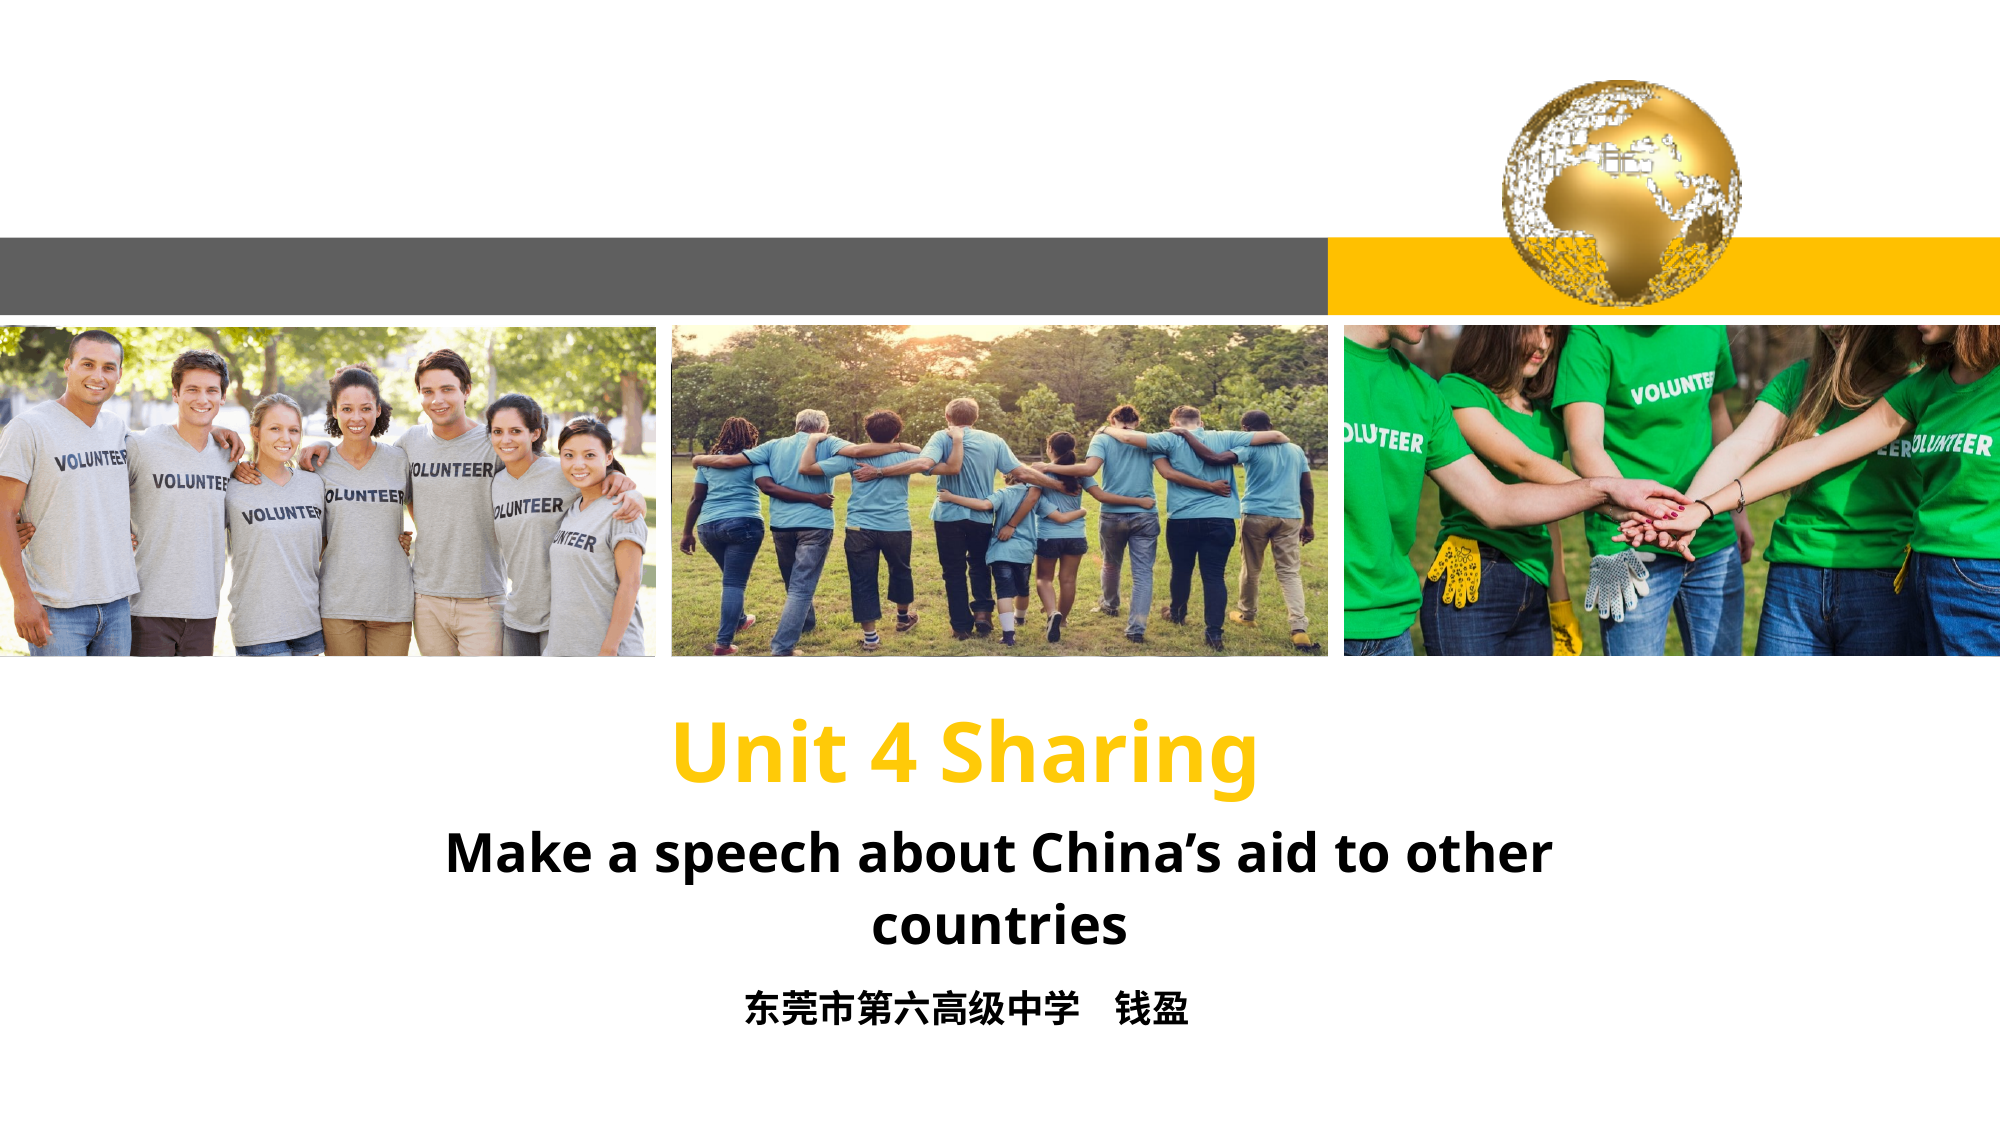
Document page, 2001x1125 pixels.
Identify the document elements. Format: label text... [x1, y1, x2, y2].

subtitle Make a speech about China’s aid to other countries [357, 845, 1643, 922]
picture [1344, 325, 2000, 657]
title Unit 4 Sharing [404, 562, 1530, 800]
picture [0, 325, 656, 657]
text_box 东莞市第六高级中学 钱盈 [350, 967, 1584, 1044]
picture [671, 325, 1328, 656]
picture [1502, 80, 1742, 309]
